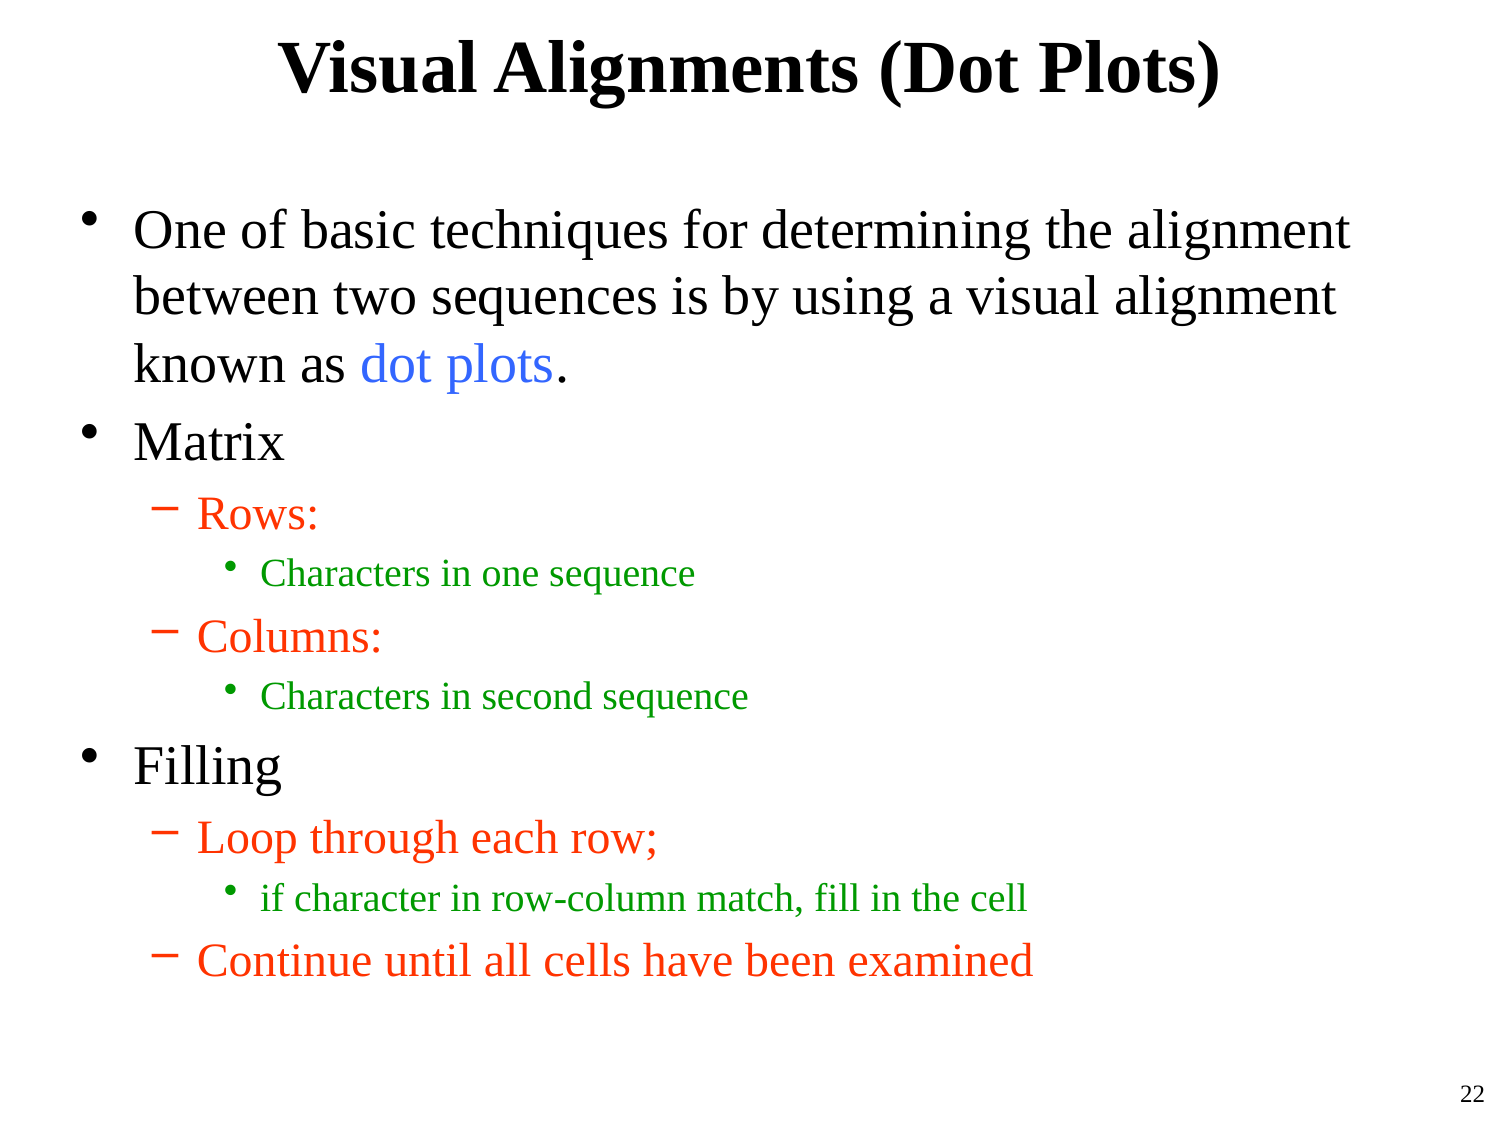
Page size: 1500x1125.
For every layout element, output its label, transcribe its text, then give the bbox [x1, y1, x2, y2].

title Visual Alignments (Dot Plots) [0, 0, 1500, 126]
list One of basic techniques for determining the alignment between two sequences is by using a visual alignment known as dot plots. Matrix Rows: Characters in one sequence Columns: Characters in second sequence Filling Loop through each row; if character in row-column match, fill in the cell Continue until all cells have been examined [64, 184, 1424, 1002]
slide_number 22 [1186, 1069, 1500, 1125]
